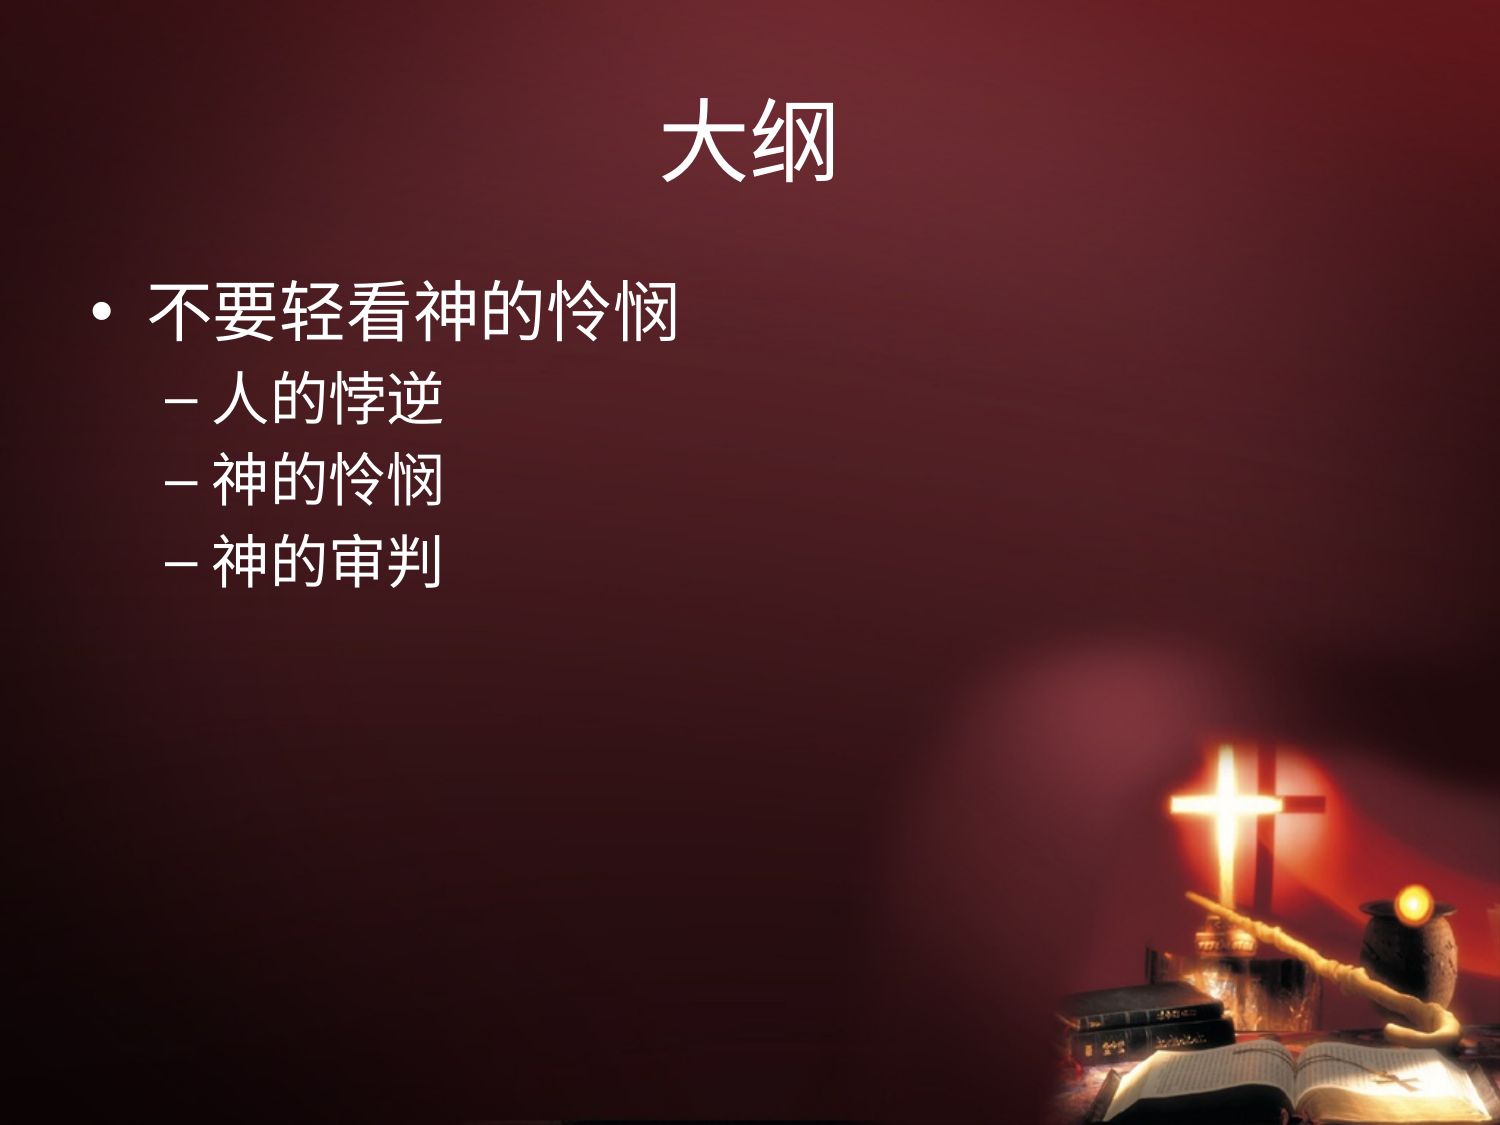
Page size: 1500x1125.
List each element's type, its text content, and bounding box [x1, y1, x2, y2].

picture [0, 0, 1500, 1125]
list 不要轻看神的怜悯 人的悖逆 神的怜悯 神的审判 [75, 262, 1425, 1005]
title 大纲 [75, 45, 1425, 233]
